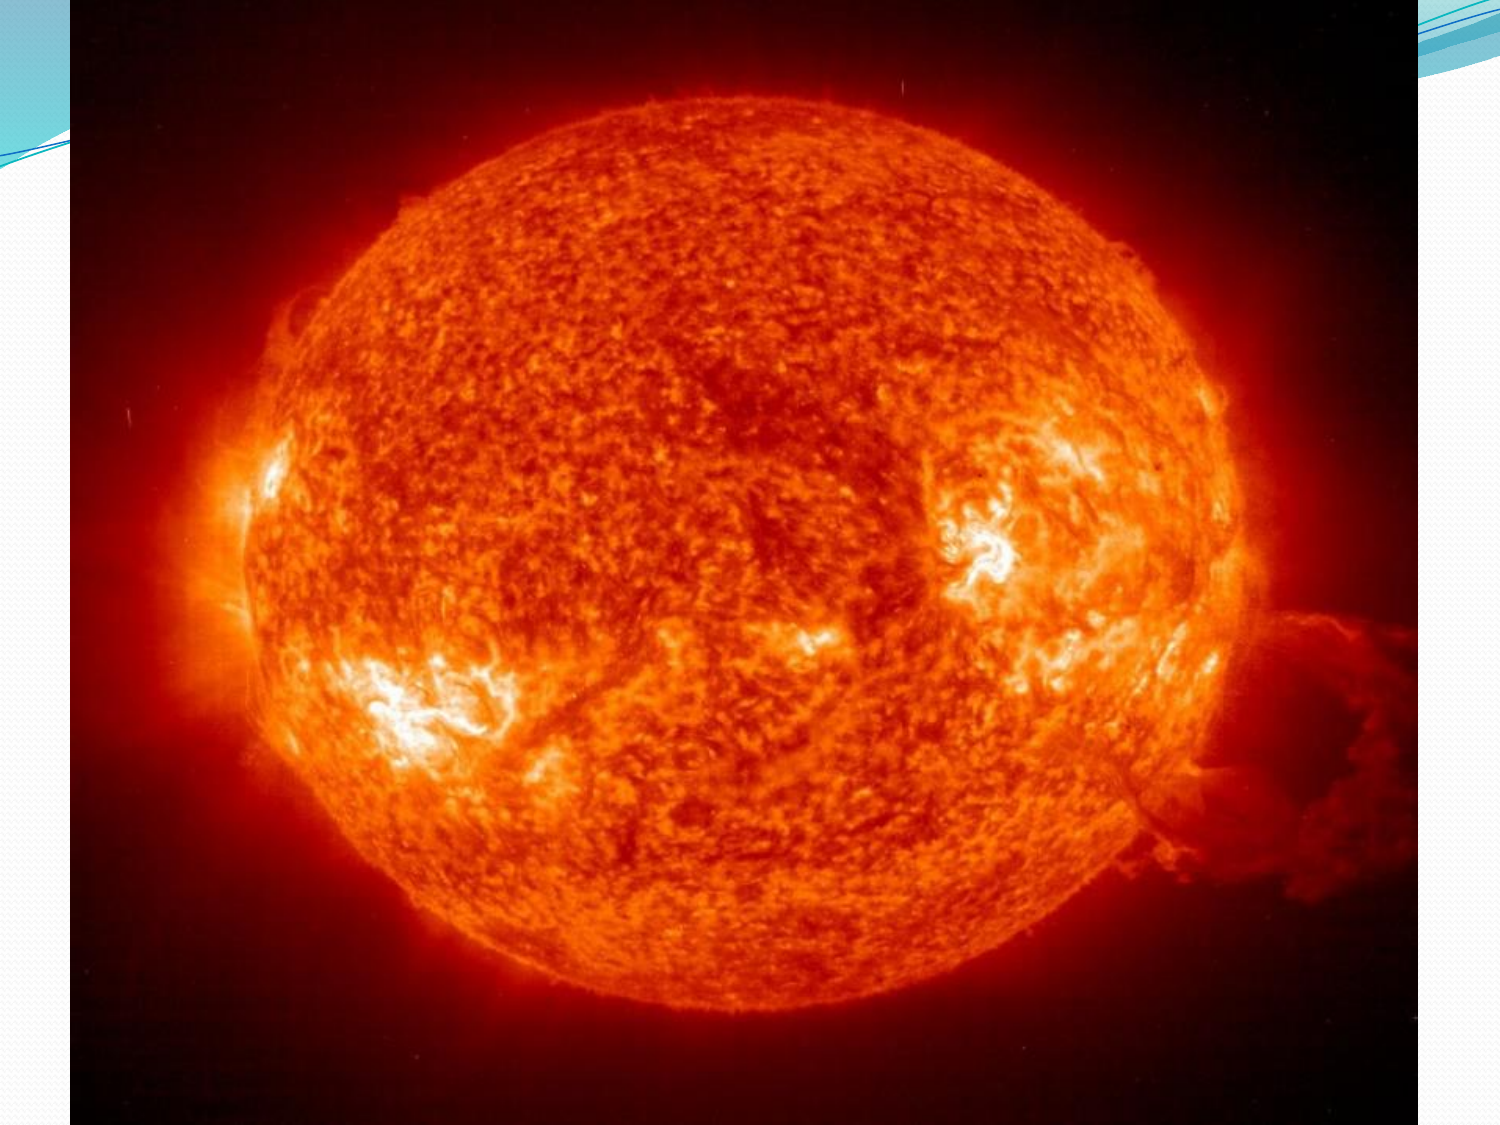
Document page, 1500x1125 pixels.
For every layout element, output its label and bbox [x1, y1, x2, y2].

list [70, 0, 1419, 1125]
